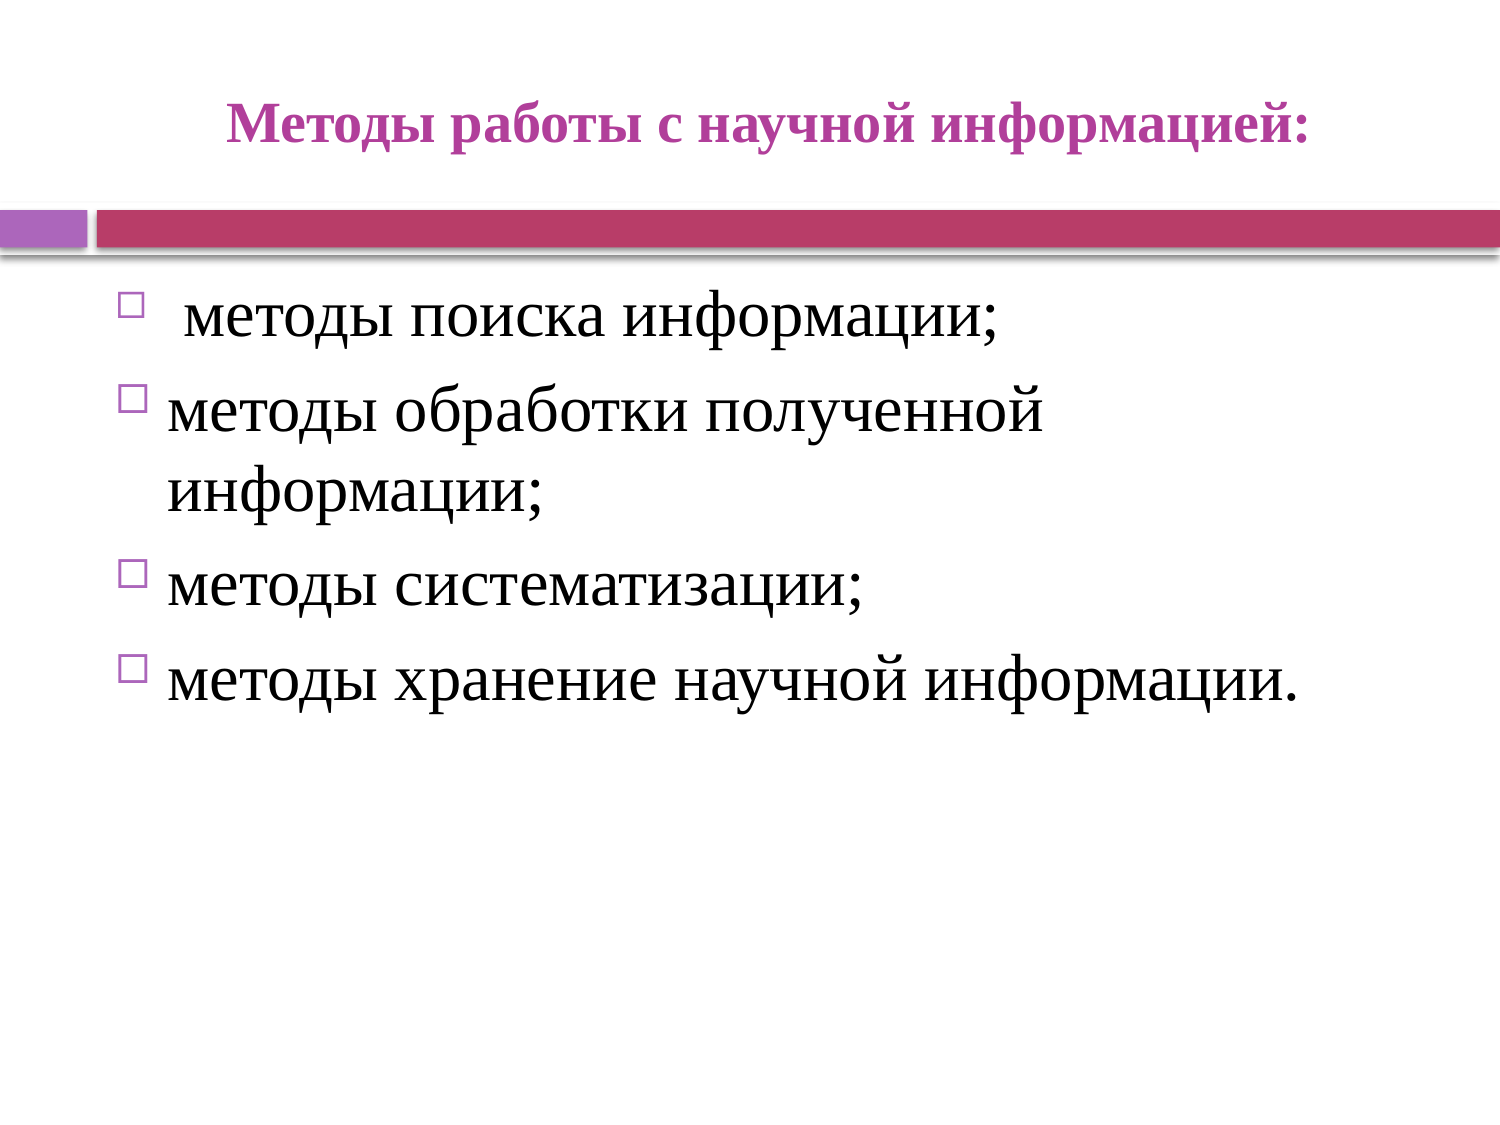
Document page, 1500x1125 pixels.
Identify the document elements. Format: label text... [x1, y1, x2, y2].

title Методы работы с научной информацией: [100, 37, 1438, 200]
list методы поиска информации; методы обработки полученной информации; методы систематизации; методы хранение научной информации. [100, 262, 1438, 1000]
